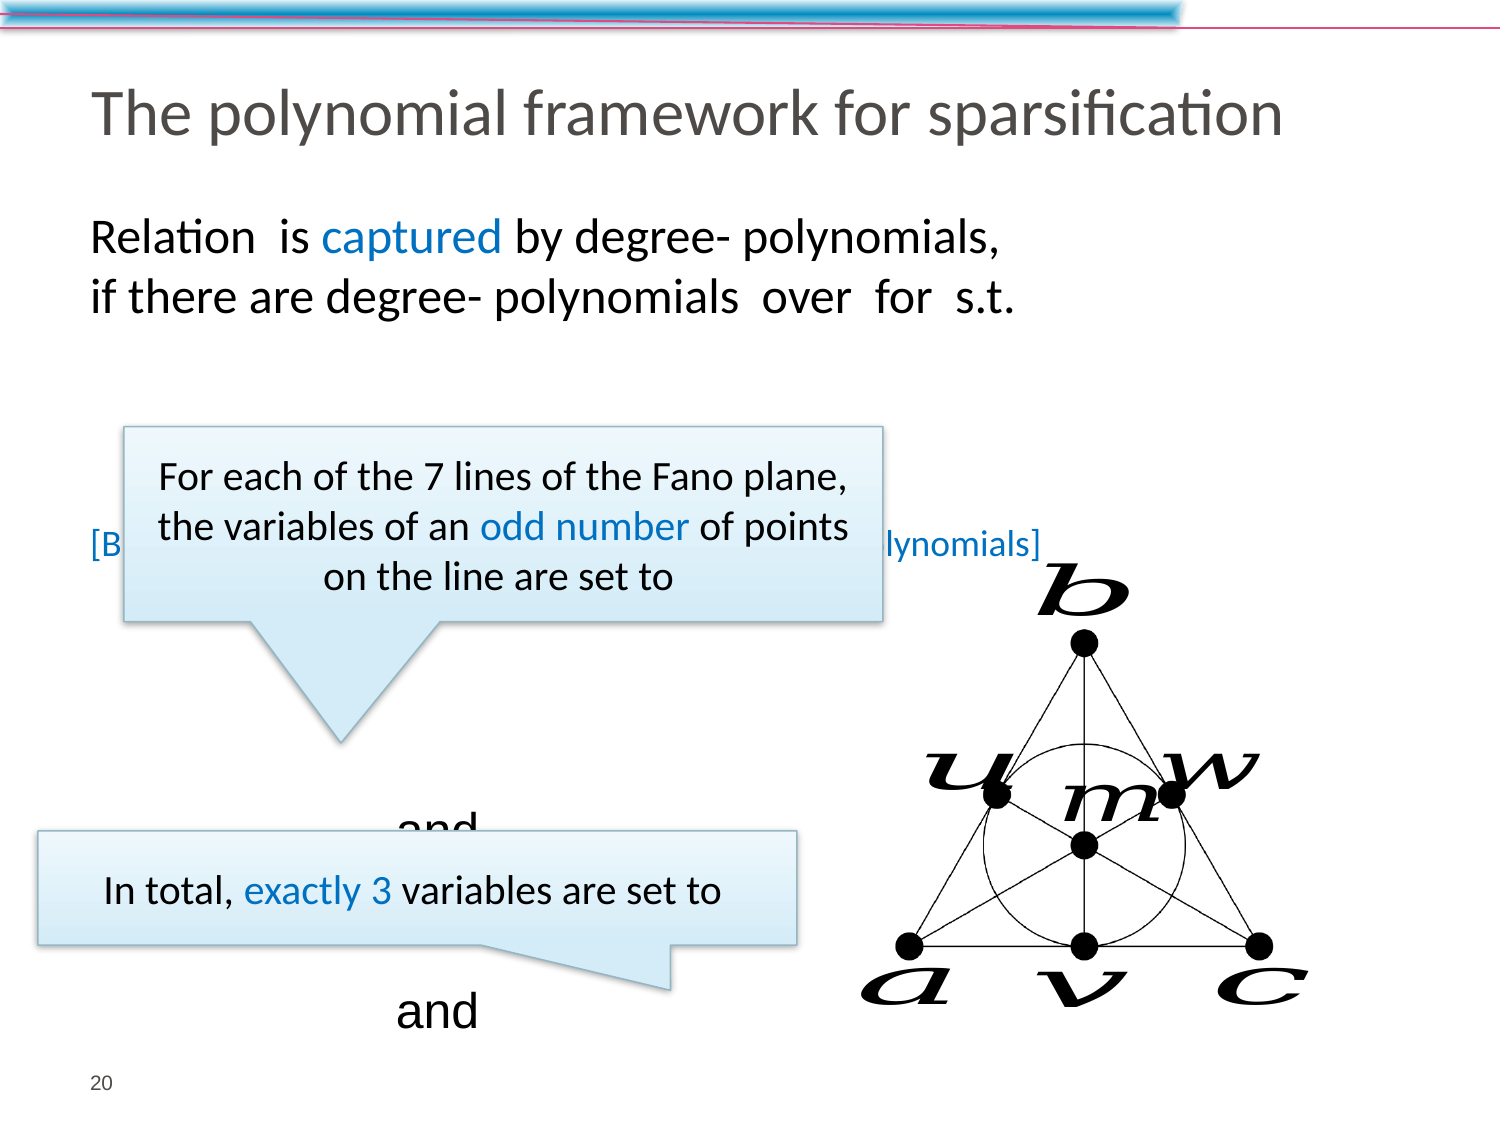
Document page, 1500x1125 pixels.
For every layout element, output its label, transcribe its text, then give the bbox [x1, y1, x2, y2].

picture [873, 595, 1294, 1016]
title The polynomial framework for sparsification [76, 57, 1427, 161]
slide_number 20 [75, 1069, 396, 1115]
